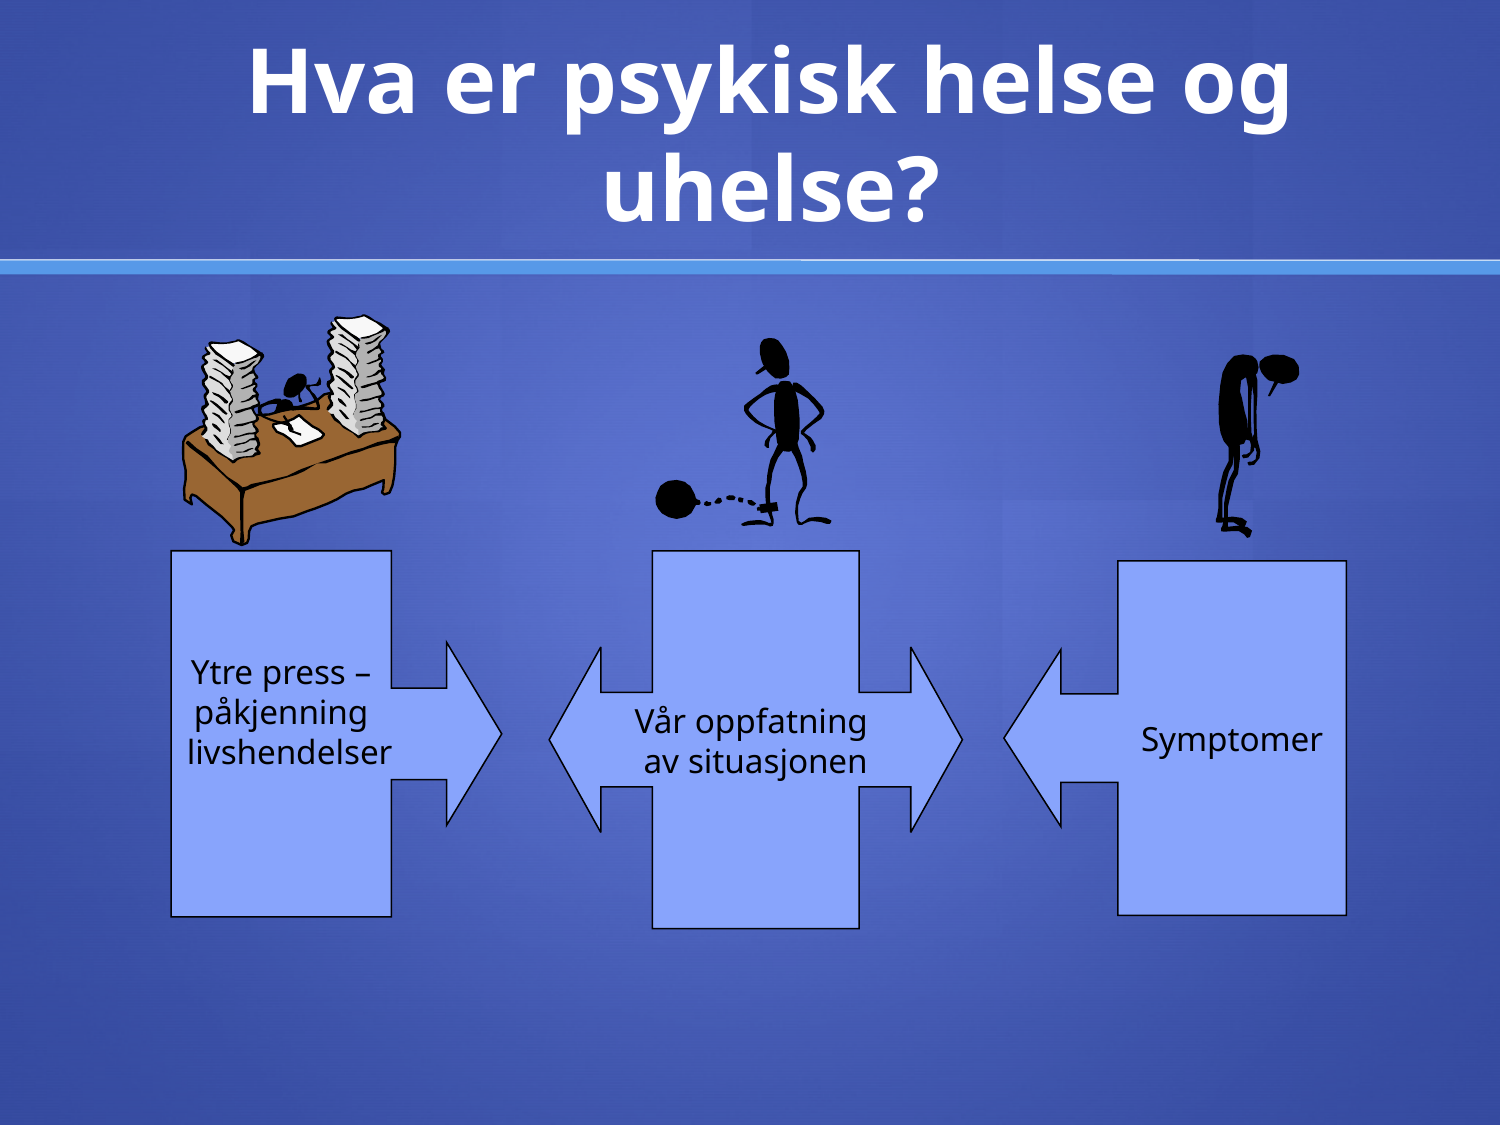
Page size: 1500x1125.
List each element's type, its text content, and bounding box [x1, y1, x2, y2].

text_box Ytre press – påkjenning livshendelser [171, 550, 502, 917]
title Hva er psykisk helse og uhelse? [152, 15, 1388, 248]
text_box Vår oppfatning av situasjonen [549, 550, 963, 929]
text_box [654, 336, 833, 528]
text_box Symptomer [1003, 560, 1347, 916]
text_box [1214, 353, 1300, 539]
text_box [182, 313, 401, 546]
